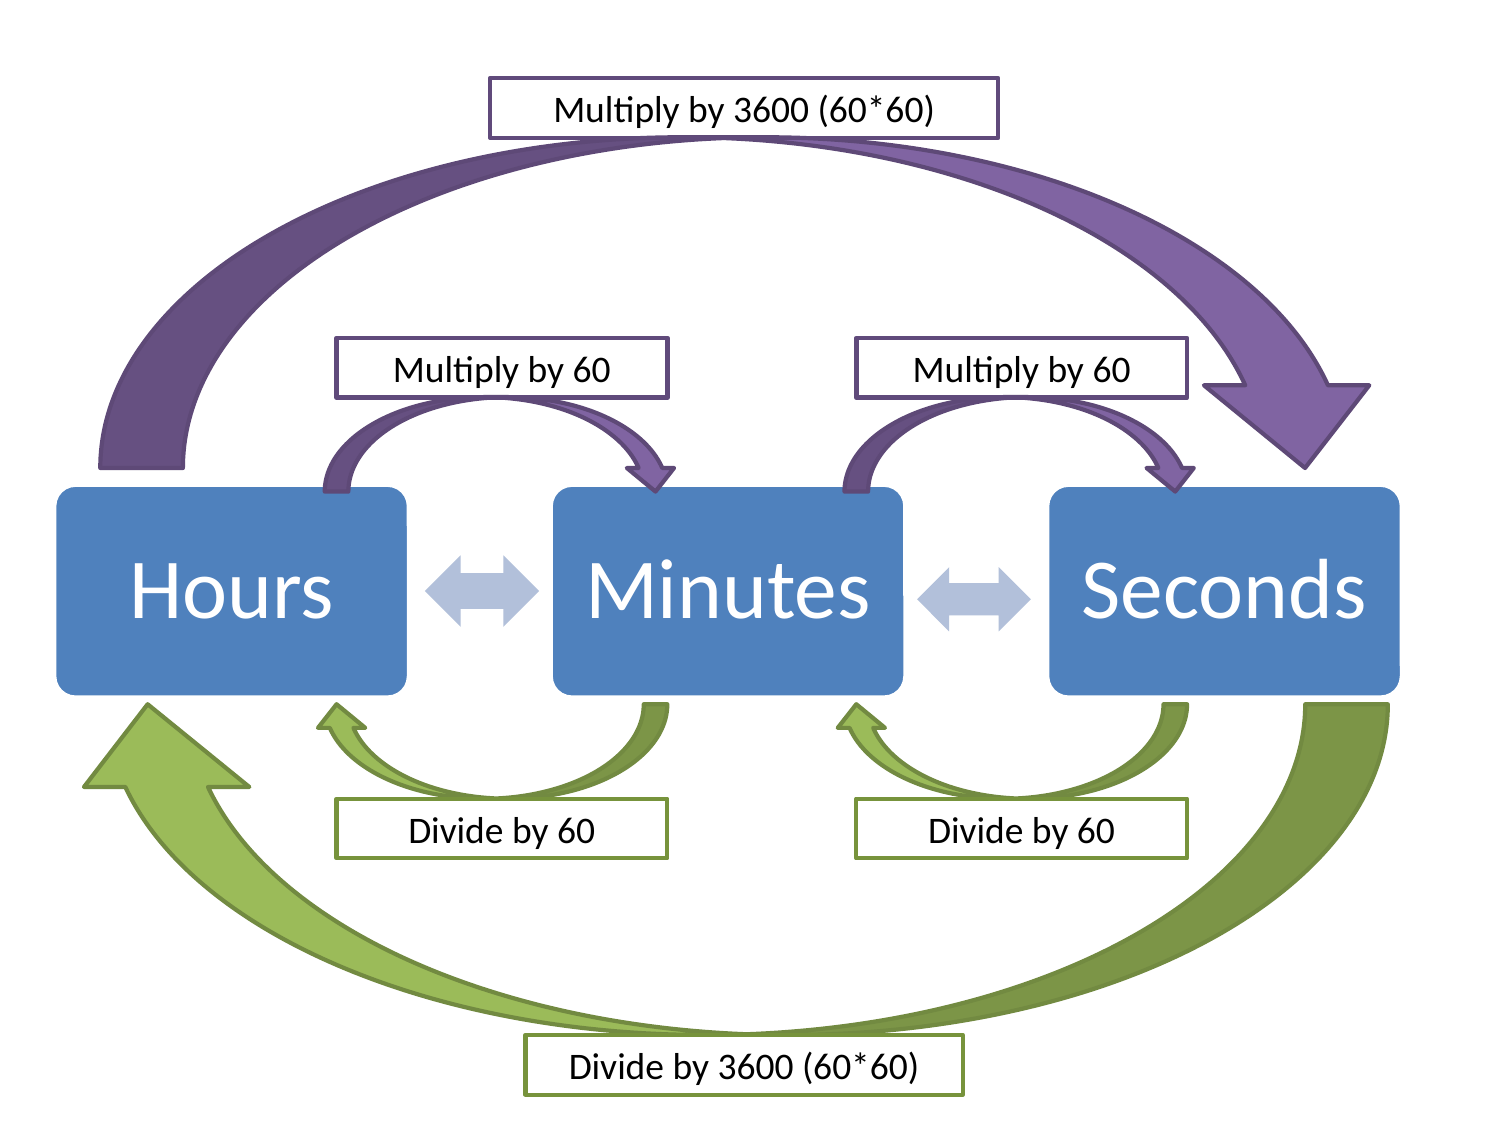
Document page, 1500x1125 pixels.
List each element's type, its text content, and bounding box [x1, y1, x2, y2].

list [52, 219, 1404, 963]
text_box [296, 138, 1151, 218]
text_box [343, 970, 1151, 1033]
text_box Divide by 3600 (60*60) [523, 1033, 965, 1097]
text_box Multiply by 3600 (60*60) [490, 78, 999, 138]
